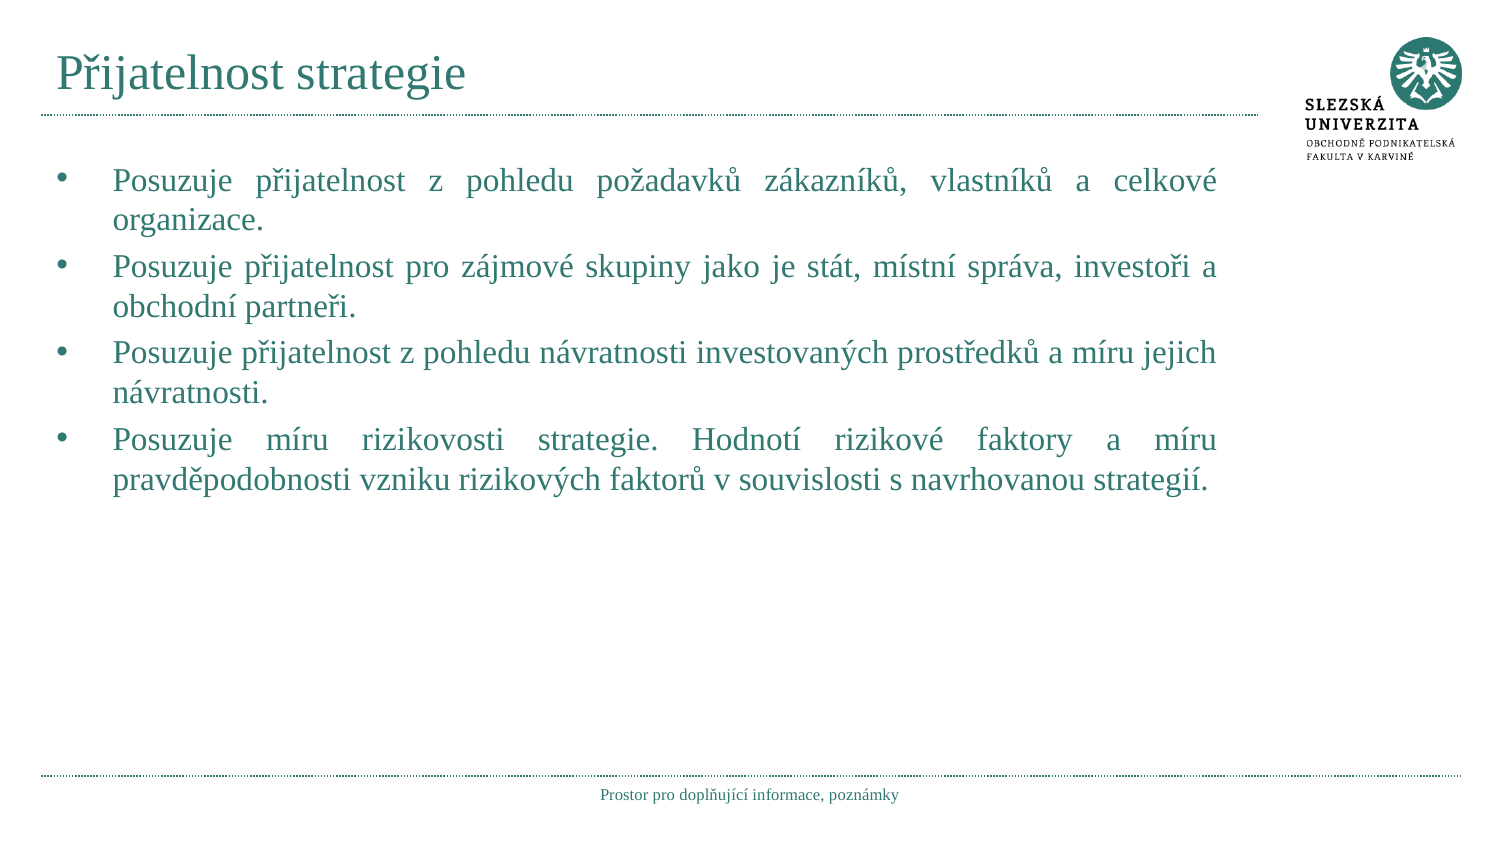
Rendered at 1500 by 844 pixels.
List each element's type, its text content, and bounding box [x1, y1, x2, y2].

text_box Posuzuje přijatelnost z pohledu požadavků zákazníků, vlastníků a celkové organizace. Posuzuje přijatelnost pro zájmové skupiny jako je stát, místní správa, investoři a obchodní partneři. Posuzuje přijatelnost z pohledu návratnosti investovaných prostředků a míru jejich návratnosti. Posuzuje míru rizikovosti strategie. Hodnotí rizikové faktory a míru pravděpodobnosti vzniku rizikových faktorů v souvislosti s navrhovanou strategií. [41, 150, 1235, 659]
text_box Prostor pro doplňující informace, poznámky [442, 776, 1058, 811]
picture [1305, 37, 1462, 160]
title Přijatelnost strategie [41, 32, 786, 116]
